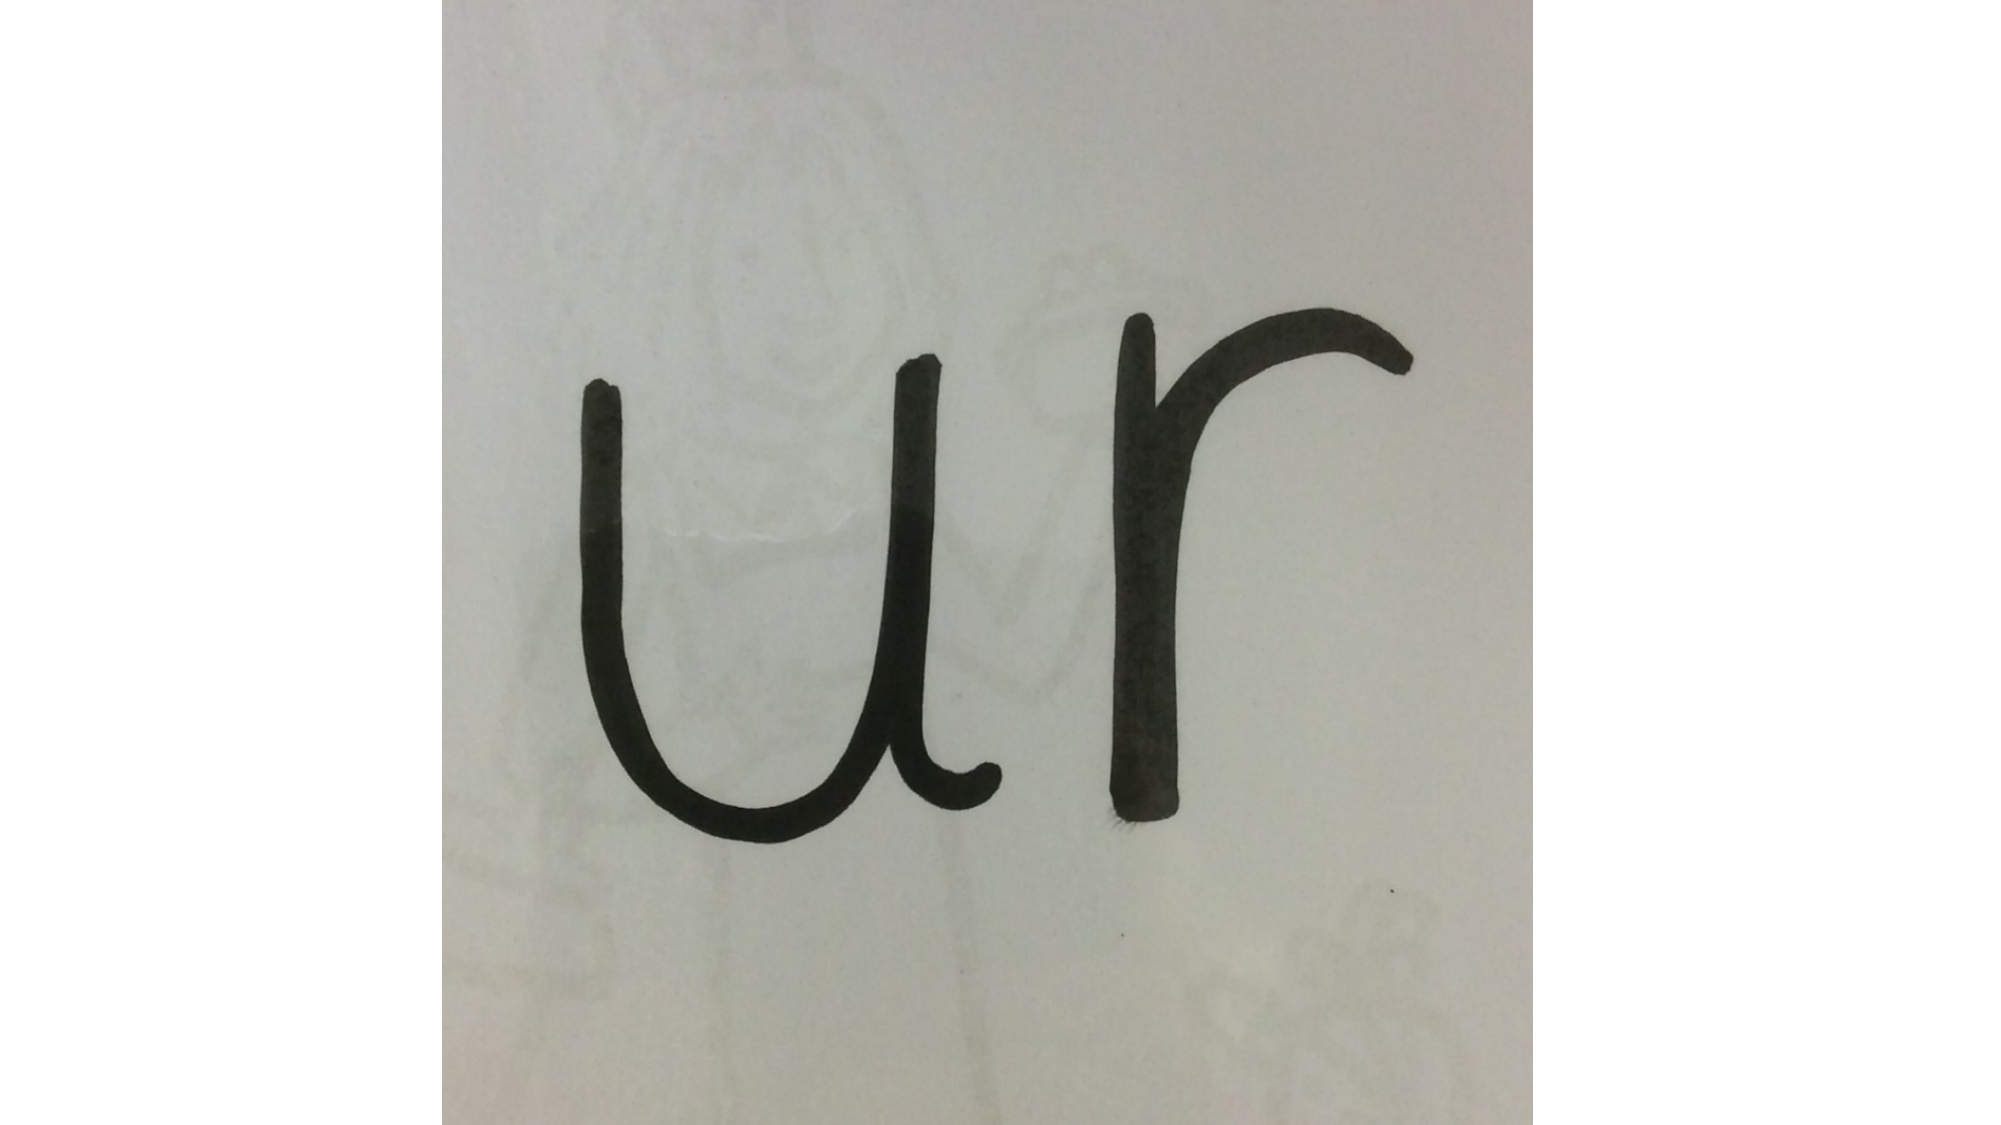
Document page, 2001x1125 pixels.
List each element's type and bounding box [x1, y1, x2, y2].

list [442, 0, 1533, 1125]
